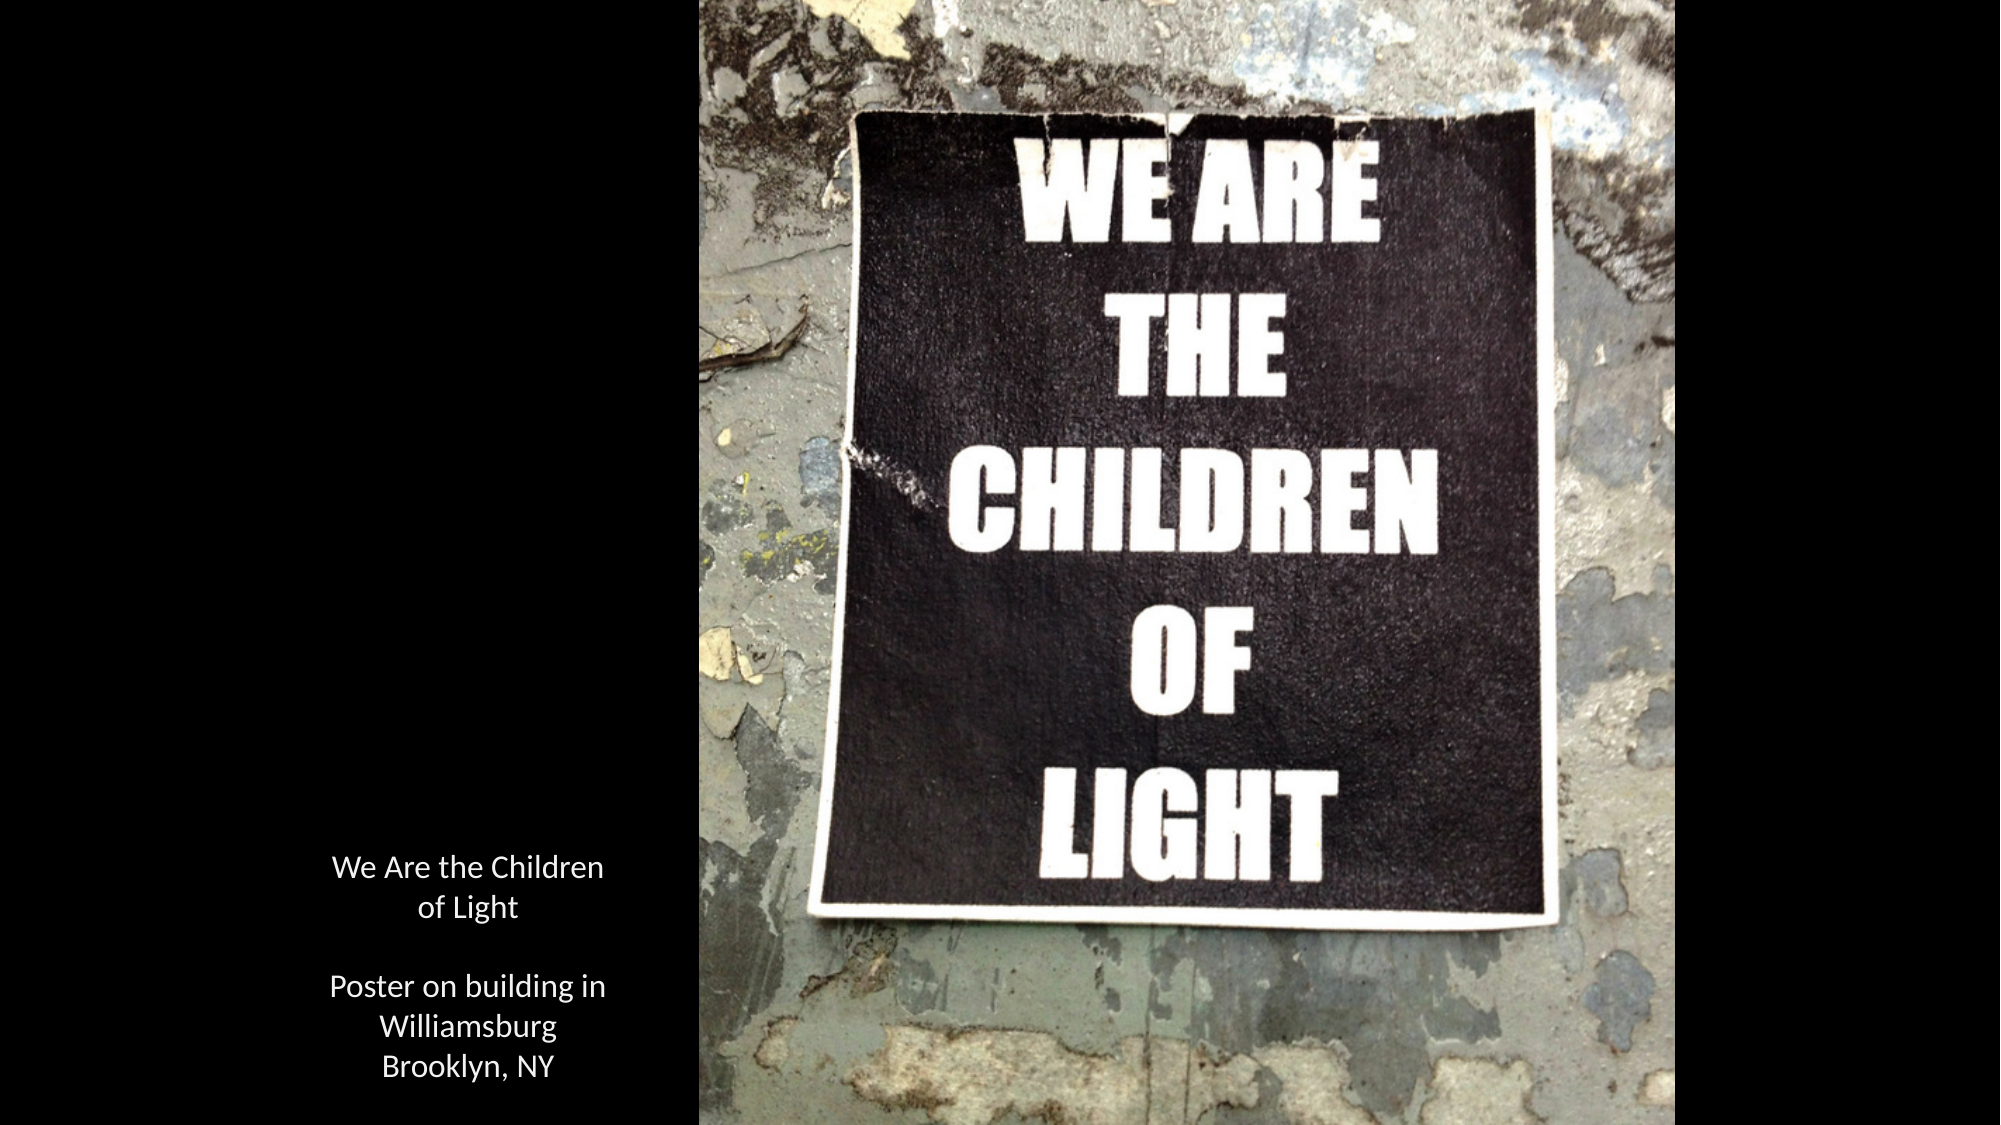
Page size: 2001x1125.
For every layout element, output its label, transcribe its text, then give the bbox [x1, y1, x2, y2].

text_box We Are the Children of Light Poster on building in Williamsburg Brooklyn, NY [300, 837, 637, 1092]
picture [698, 0, 1676, 1125]
